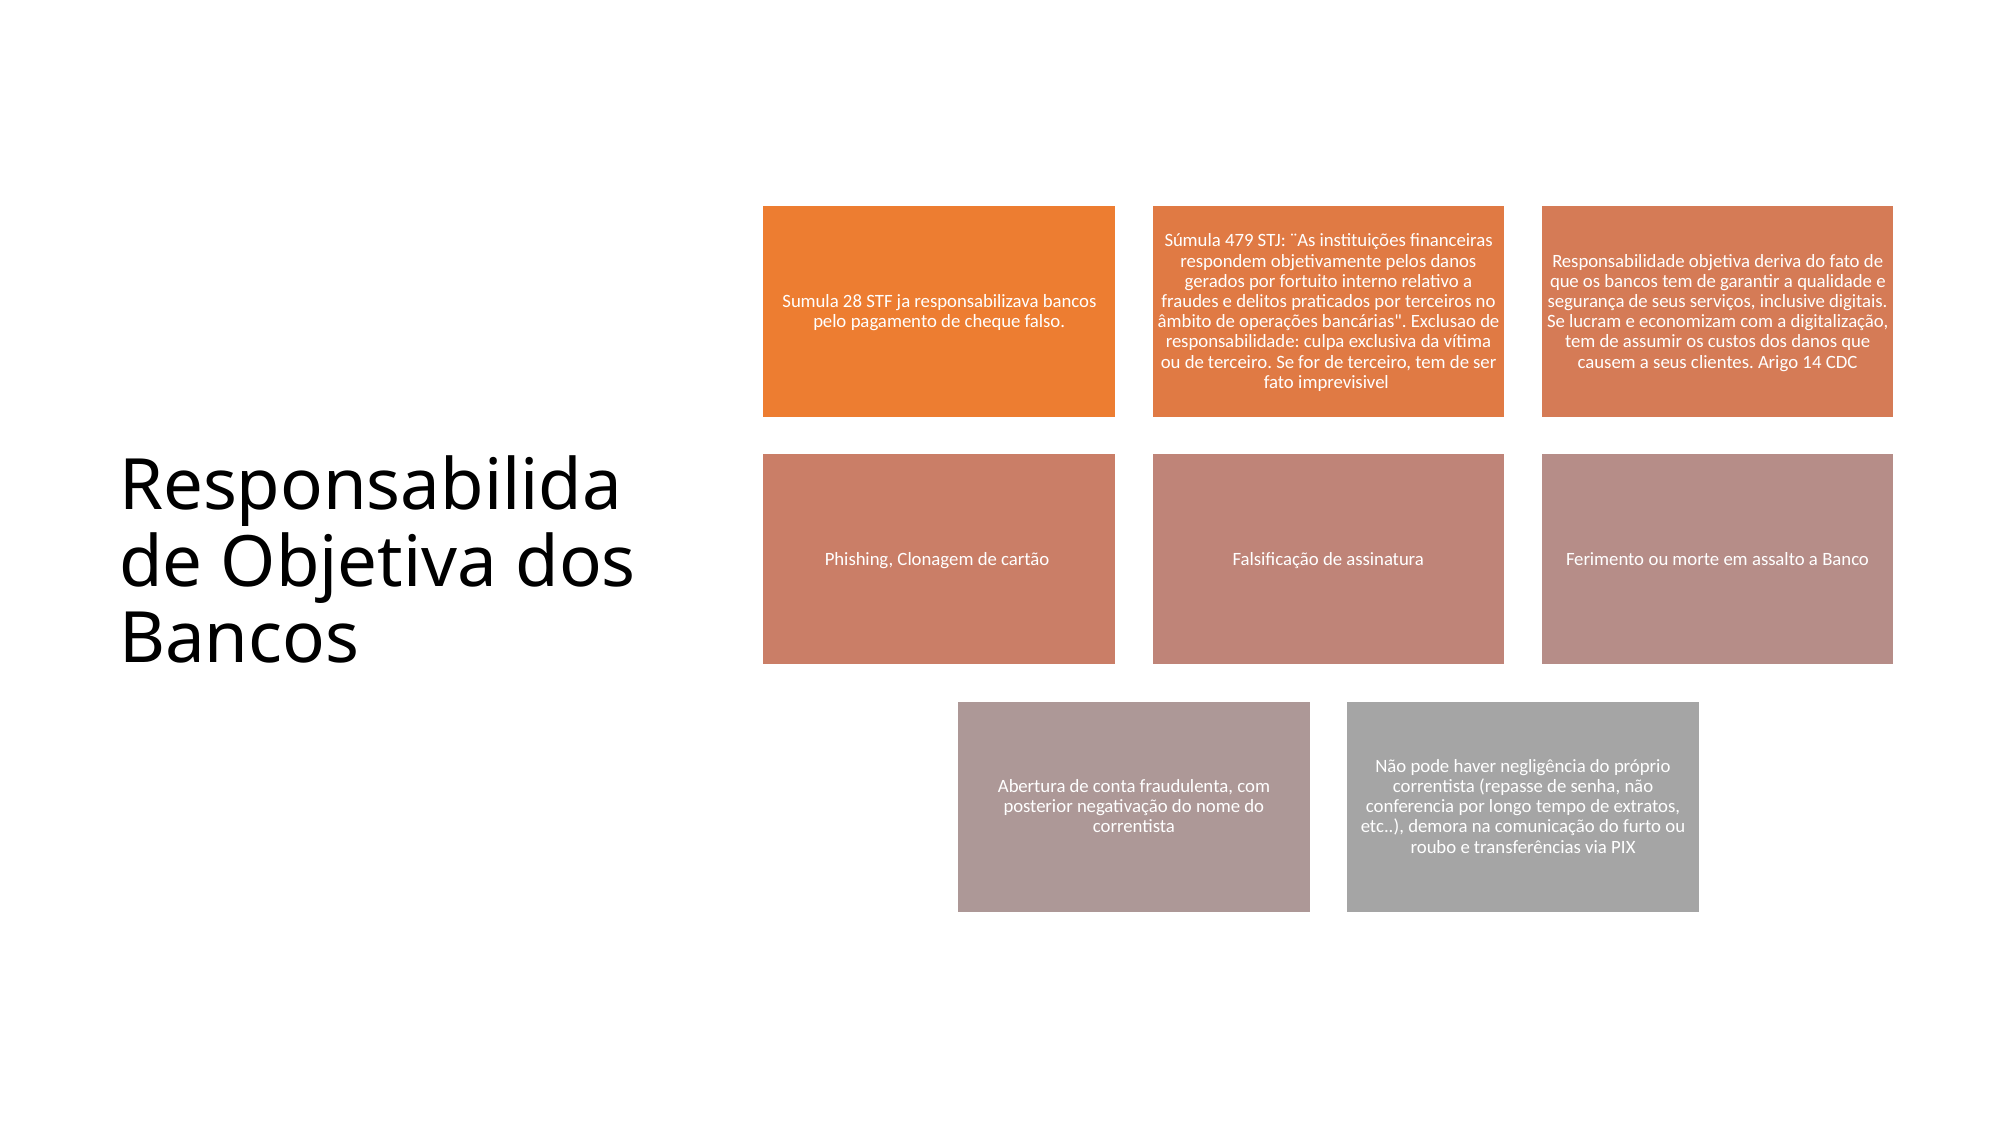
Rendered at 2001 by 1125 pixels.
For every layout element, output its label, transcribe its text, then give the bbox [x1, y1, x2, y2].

title Responsabilidade Objetiva dos Bancos [104, 105, 665, 1021]
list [762, 105, 1895, 1014]
